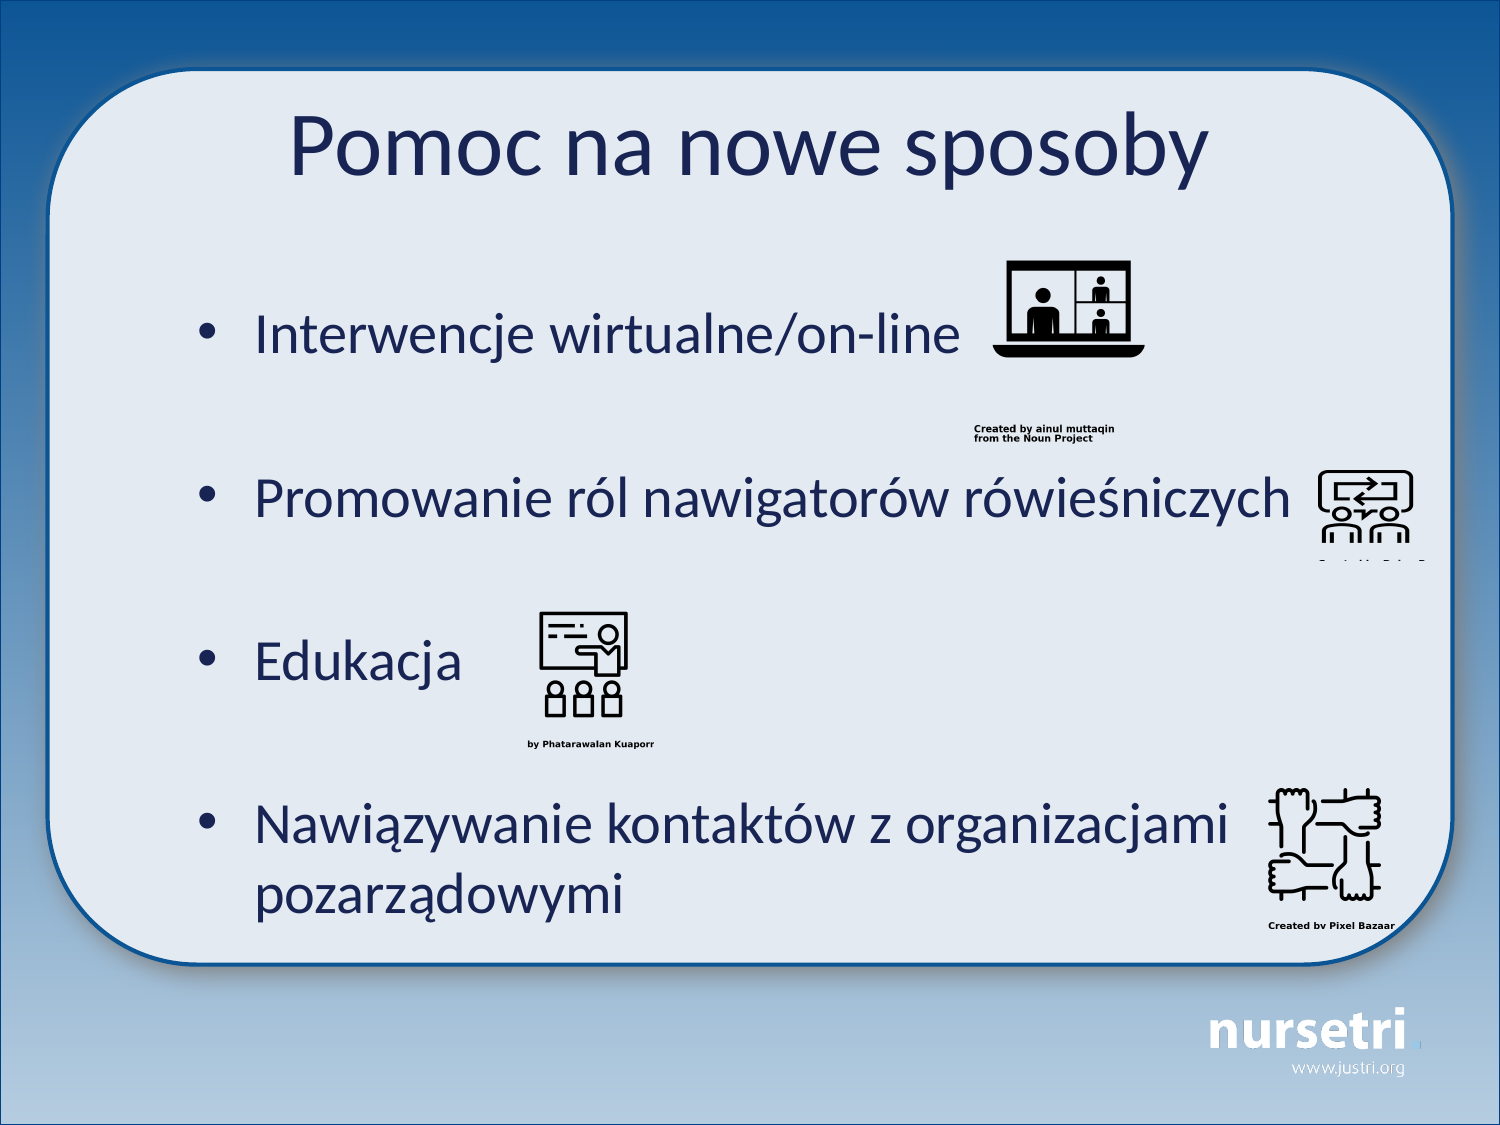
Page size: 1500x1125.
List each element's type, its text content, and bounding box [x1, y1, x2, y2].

picture [513, 608, 655, 750]
title Pomoc na nowe sposoby [74, 44, 1426, 233]
picture [1306, 469, 1426, 561]
list Interwencje wirtualne/on-line Promowanie ról nawigatorów rówieśniczych Edukacja Nawiązywanie kontaktów z organizacjami pozarządowymi [182, 196, 1426, 1006]
picture [1254, 788, 1395, 929]
picture [1202, 1006, 1425, 1087]
picture [950, 214, 1188, 451]
